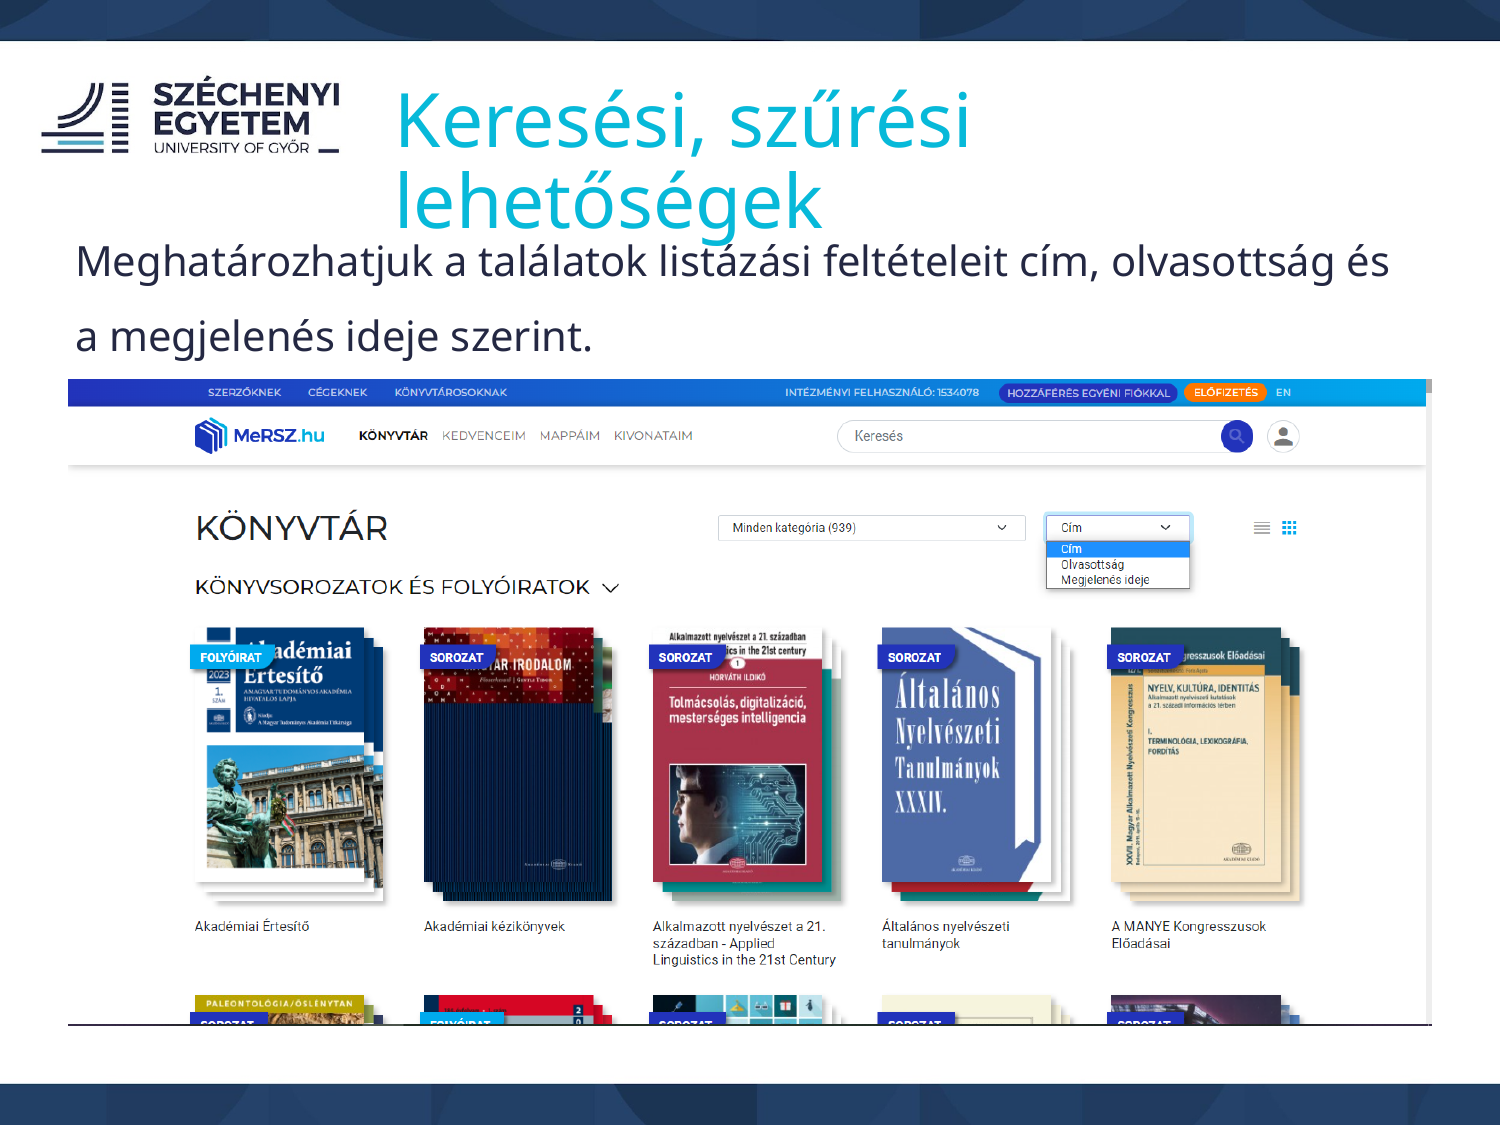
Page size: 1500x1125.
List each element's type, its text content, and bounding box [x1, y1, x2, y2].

text_box Keresési, szűrési lehetőségek [379, 74, 1410, 166]
picture [0, 0, 1500, 1125]
text_box Meghatározhatjuk a találatok listázási feltételeit cím, olvasottság és a megjelenés ideje szerint. [60, 202, 1440, 343]
